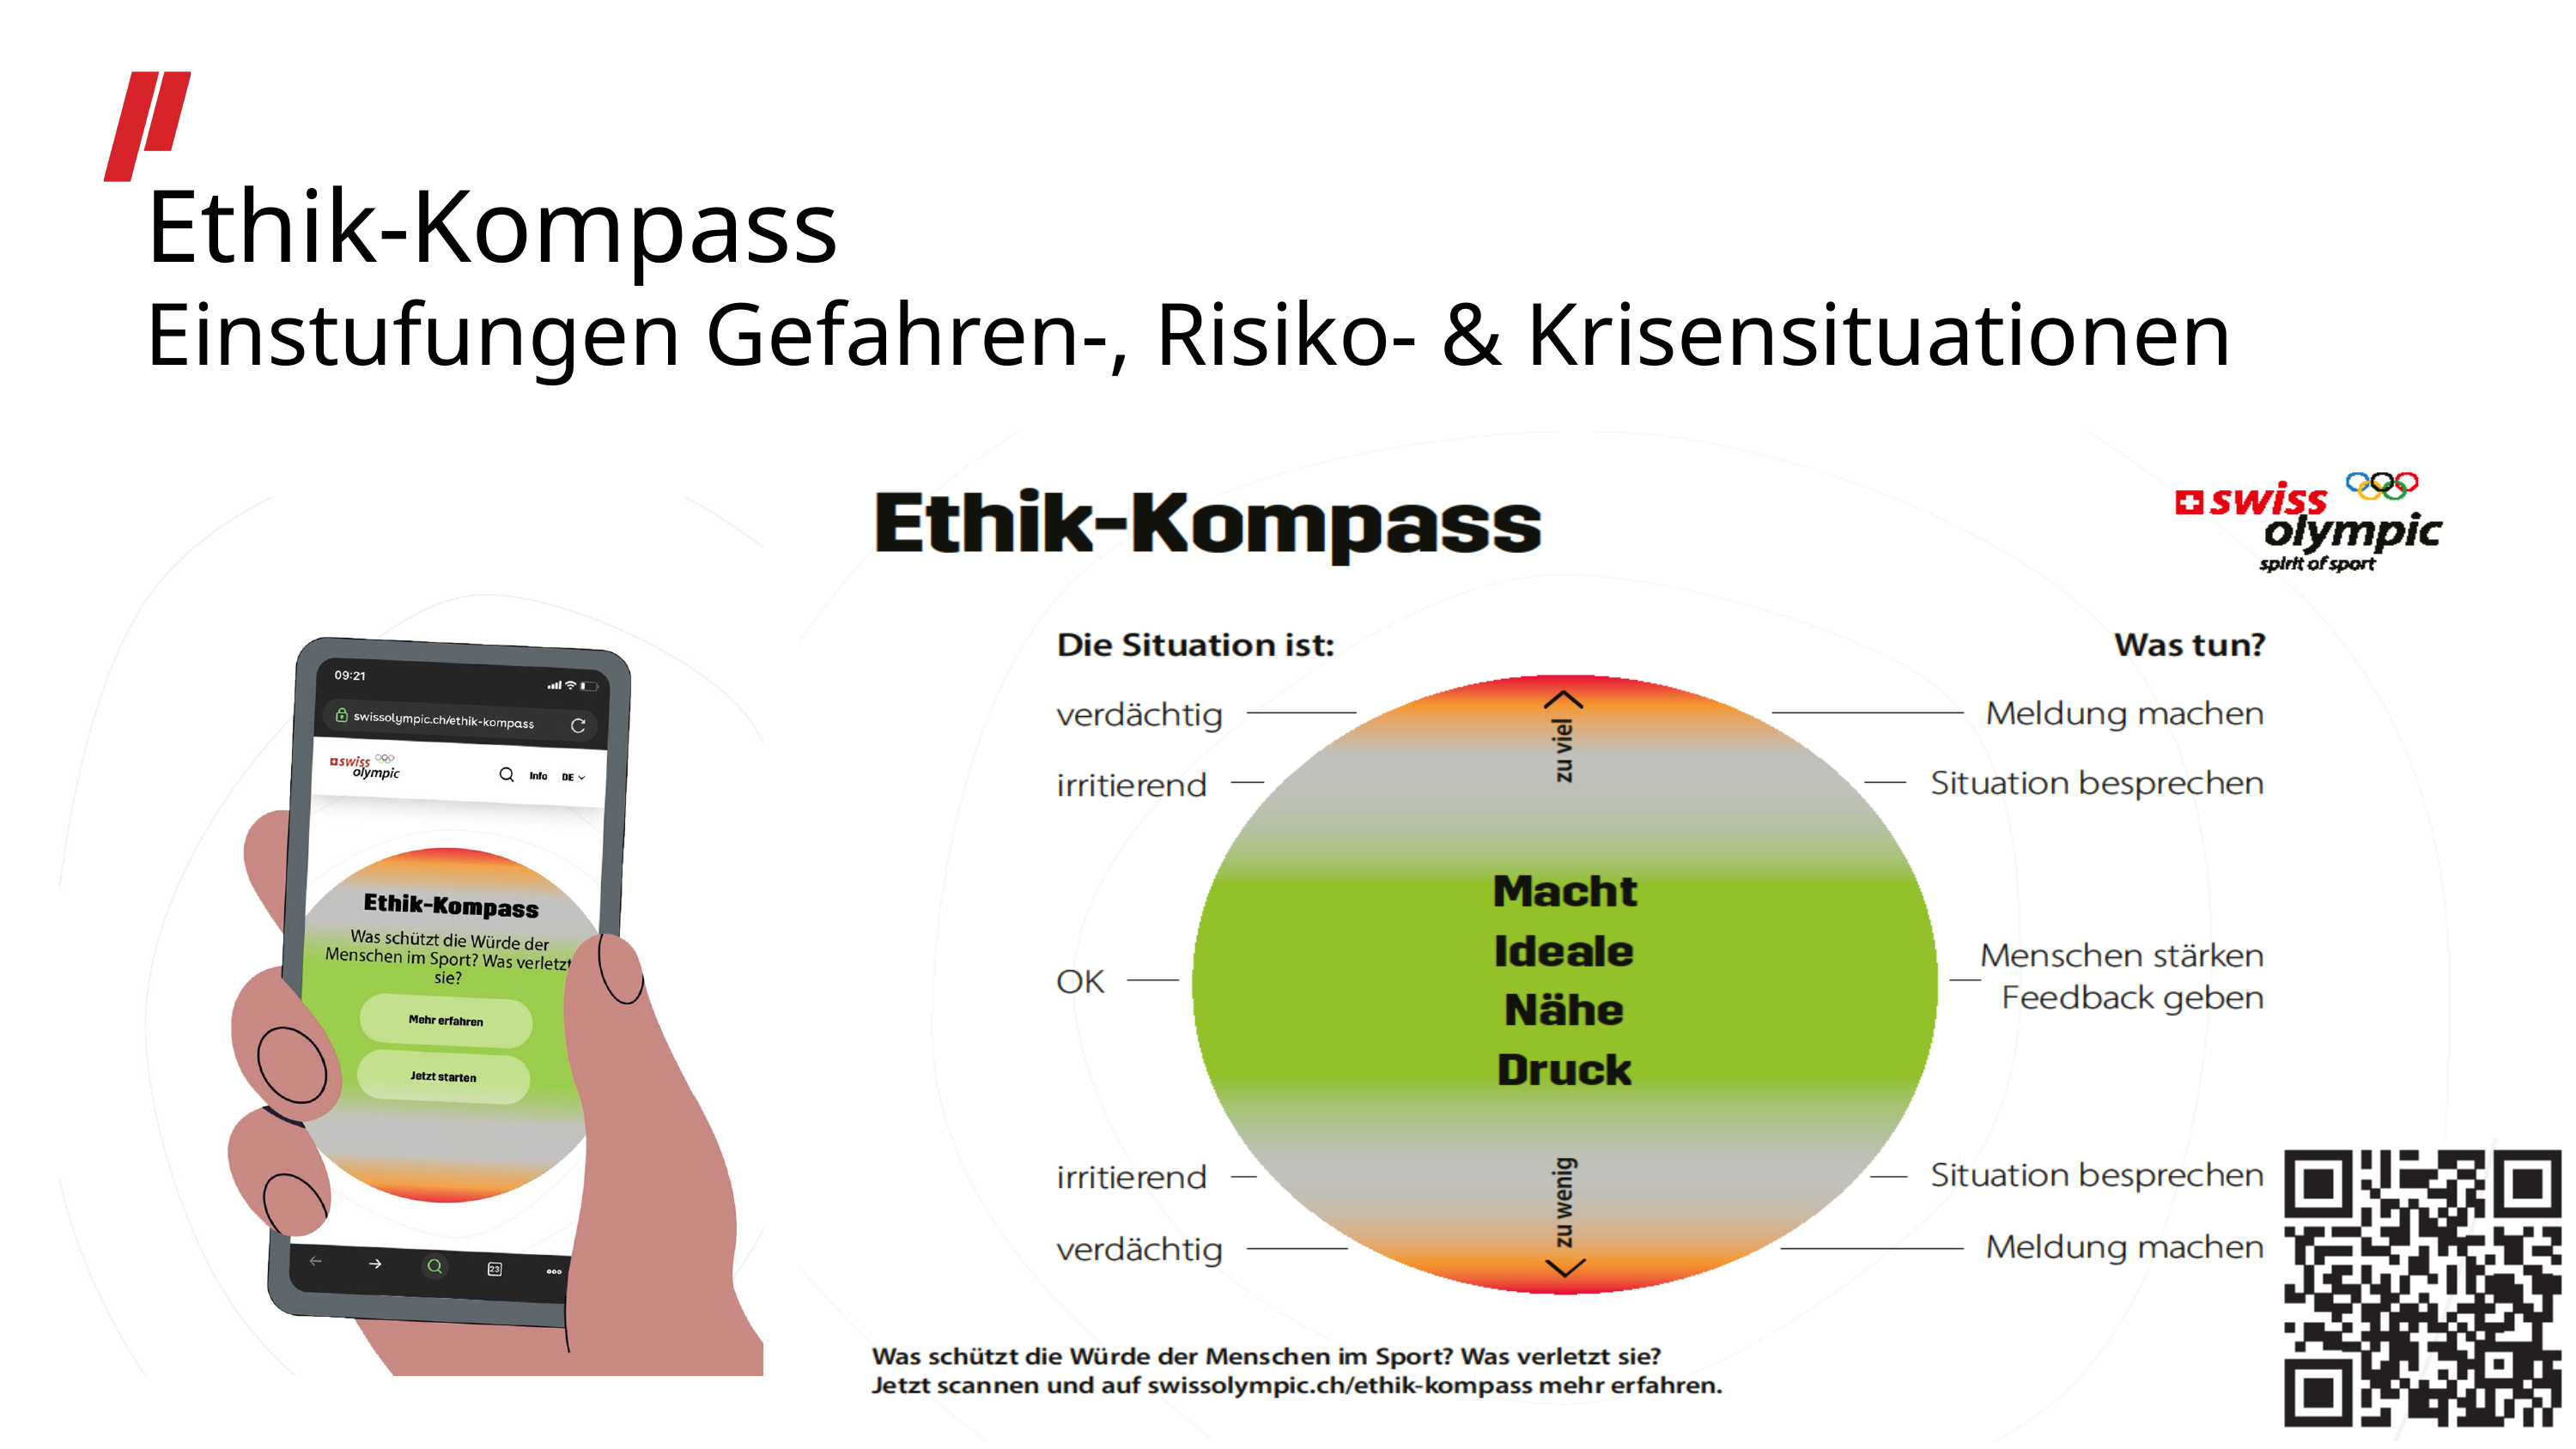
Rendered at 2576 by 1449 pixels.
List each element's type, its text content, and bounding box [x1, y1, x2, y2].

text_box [799, 432, 2517, 1441]
text_box Ethik-Kompass Einstufungen Gefahren-, Risiko- & Krisensituationen [144, 182, 2448, 383]
text_box [103, 71, 191, 182]
picture [2273, 1137, 2576, 1441]
picture [59, 497, 763, 1376]
